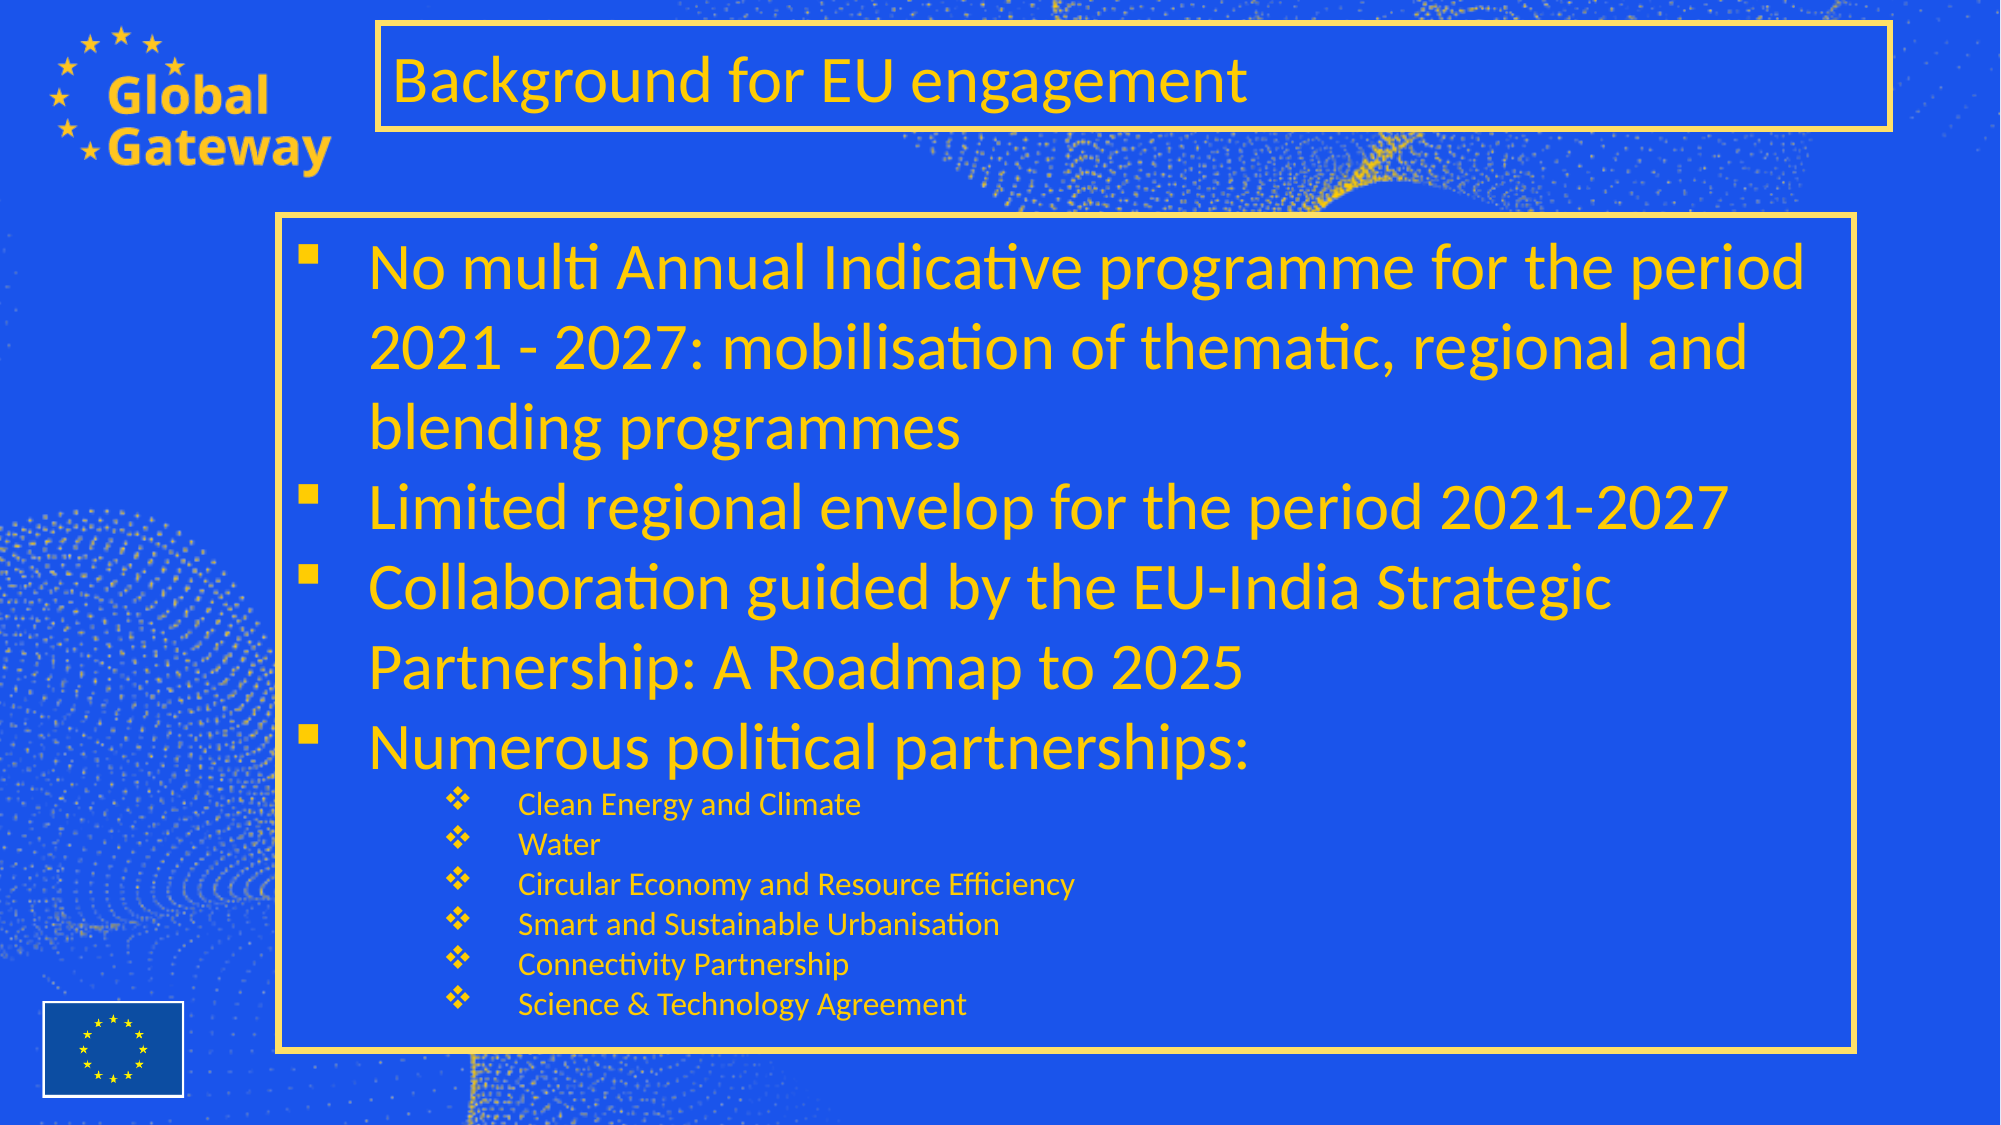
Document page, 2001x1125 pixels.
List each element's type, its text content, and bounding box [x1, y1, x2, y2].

text_box No multi Annual Indicative programme for the period 2021 - 2027: mobilisation of thematic, regional and blending programmes Limited regional envelop for the period 2021-2027 Collaboration guided by the EU-India Strategic Partnership: A Roadmap to 2025 Numerous political partnerships: Clean Energy and Climate Water Circular Economy and Resource Efficiency Smart and Sustainable Urbanisation Connectivity Partnership Science & Technology Agreement [277, 214, 1855, 1052]
picture [0, 0, 1387, 1125]
text_box Background for EU engagement [377, 22, 1891, 130]
picture [605, 0, 2001, 721]
